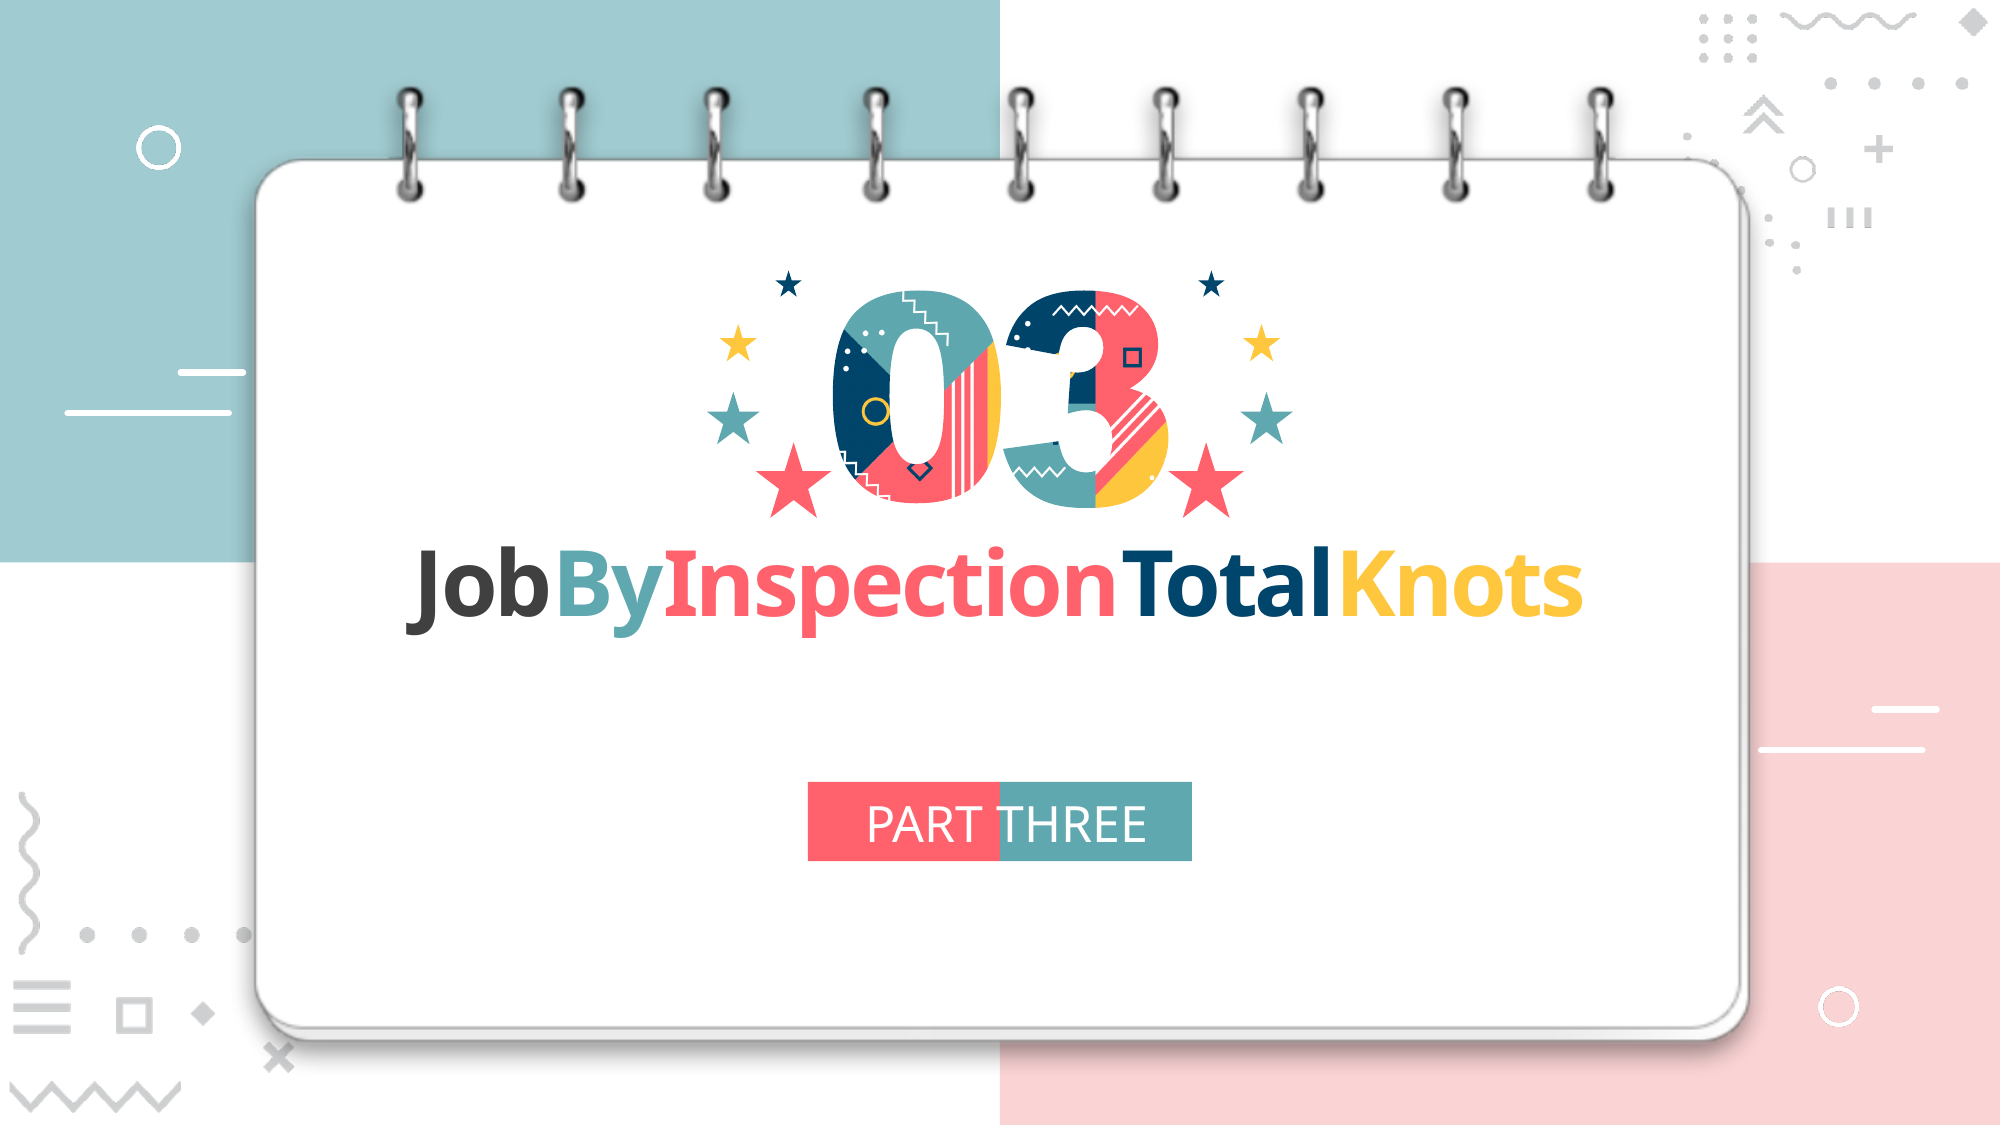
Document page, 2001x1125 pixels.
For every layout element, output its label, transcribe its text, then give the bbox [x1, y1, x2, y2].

text_box JobByInspectionTotalKnots [1497, 517, 1796, 643]
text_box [807, 781, 1192, 862]
picture [136, 125, 181, 170]
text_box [707, 270, 832, 519]
text_box JobByInspectionTotalKnots [204, 517, 479, 643]
picture [1818, 986, 1859, 1027]
picture [9, 0, 1988, 1125]
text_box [1168, 270, 1293, 519]
